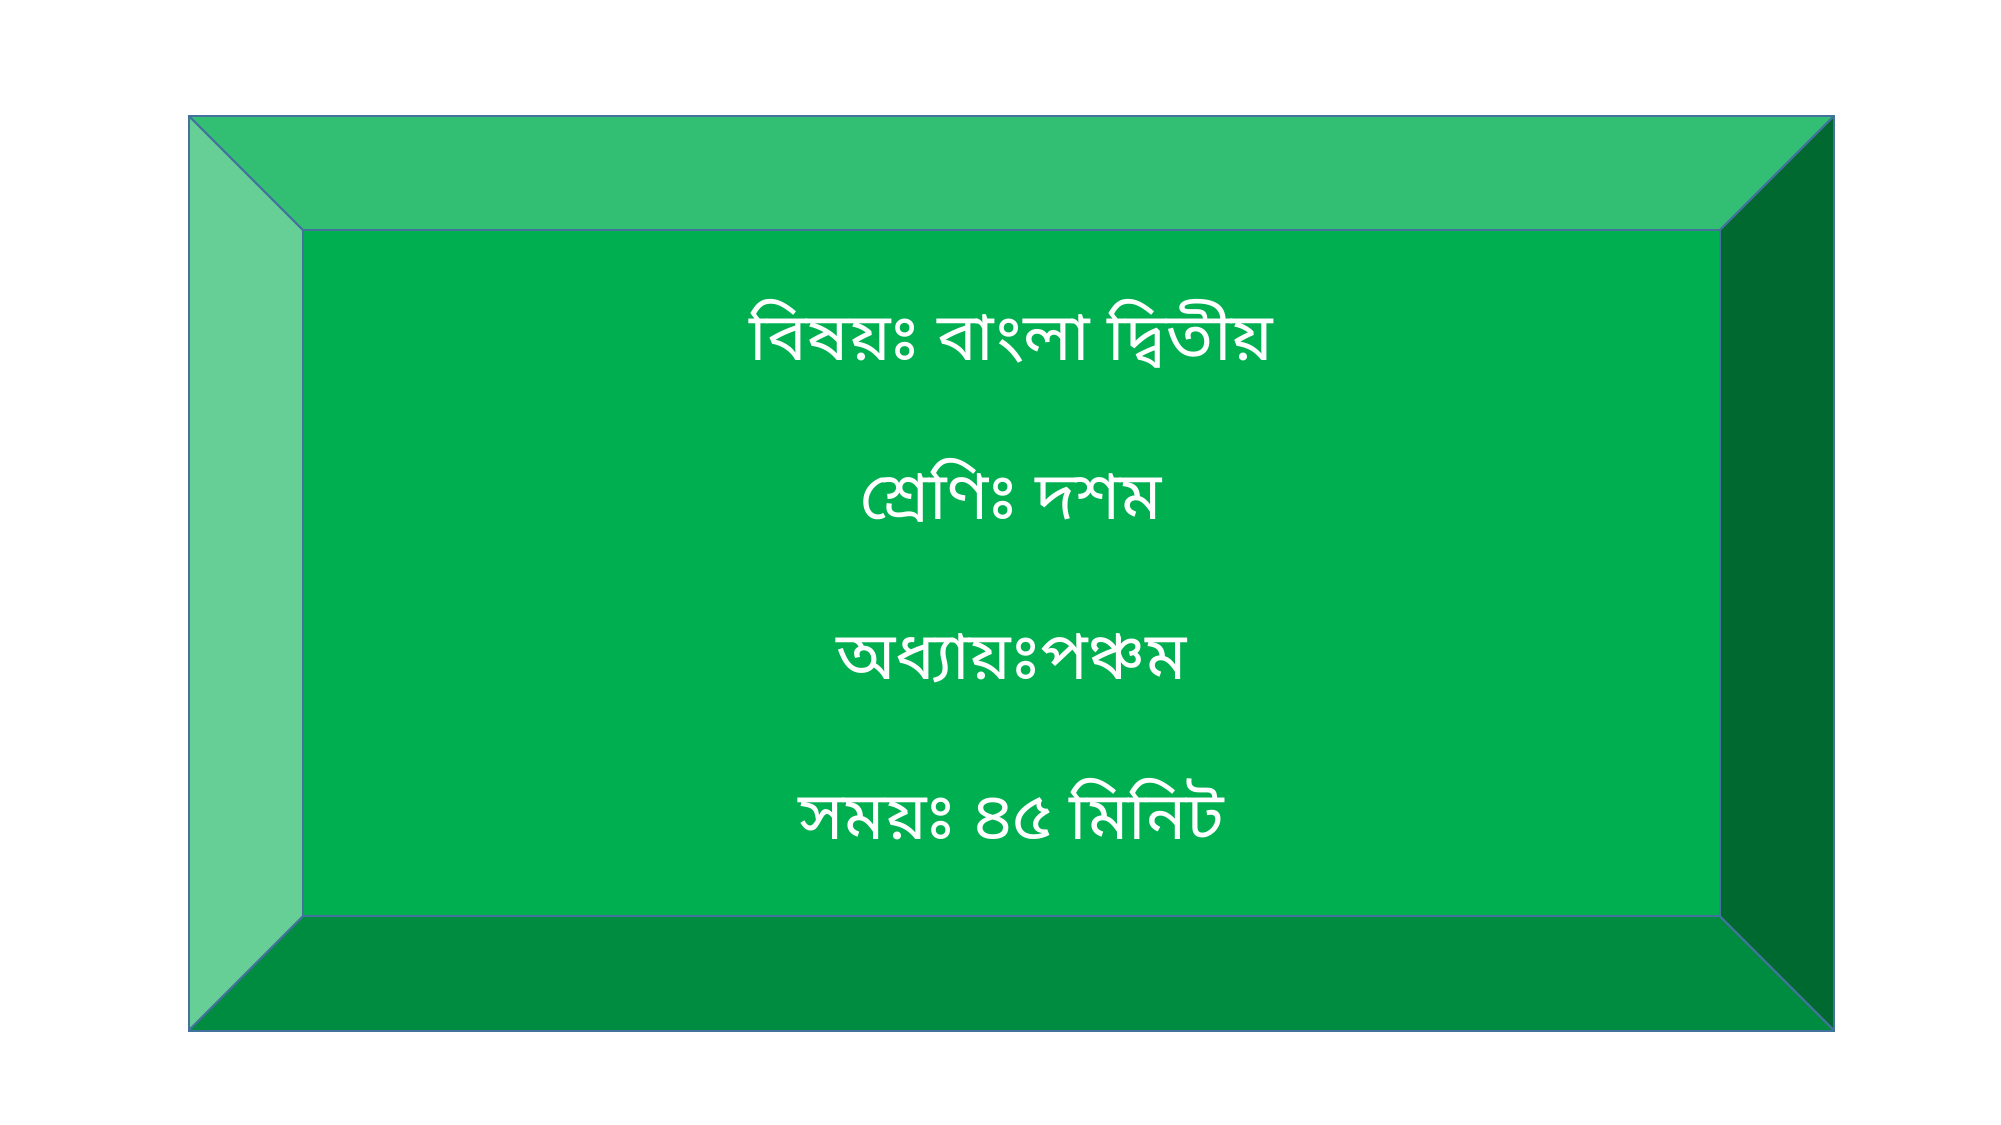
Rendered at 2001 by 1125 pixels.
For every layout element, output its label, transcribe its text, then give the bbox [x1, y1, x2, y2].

text_box বিষয়ঃ বাংলা দ্বিতীয় শ্রেণিঃ দশম অধ্যায়ঃপঞ্চম সময়ঃ ৪৫ মিনিট [187, 114, 1835, 1032]
